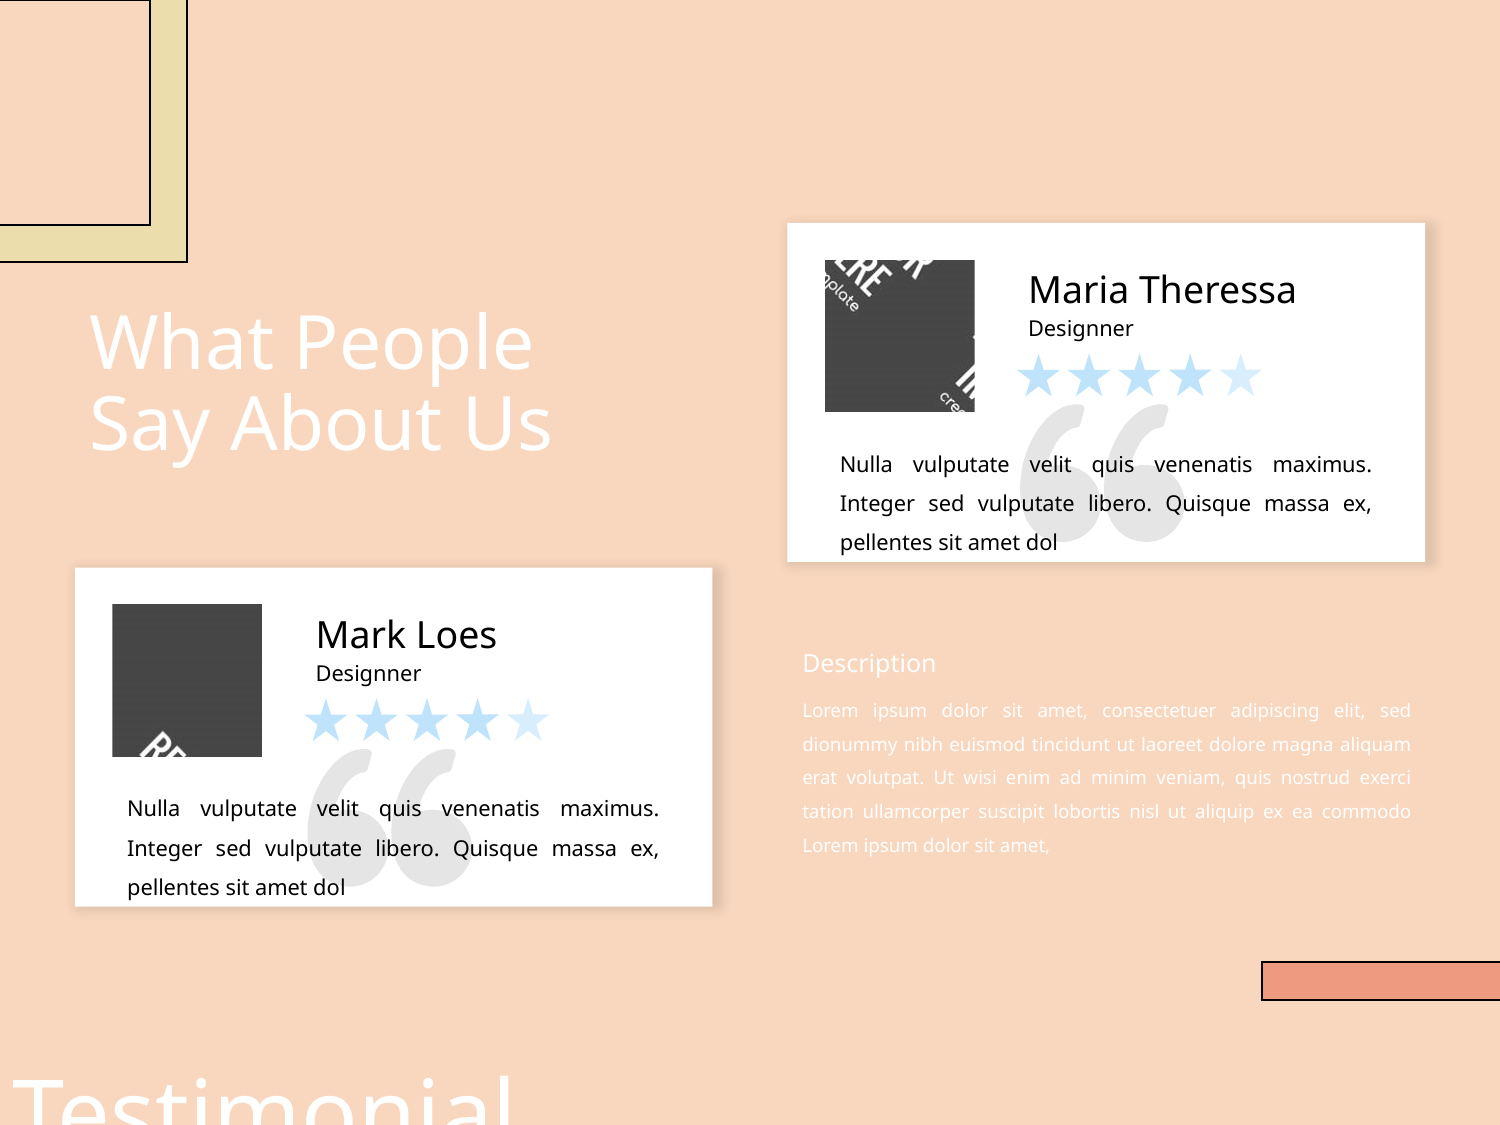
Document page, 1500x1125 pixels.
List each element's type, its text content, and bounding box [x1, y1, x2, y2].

text_box Lorem ipsum dolor sit amet, consectetuer adipiscing elit, sed dionummy nibh euismod tincidunt ut laoreet dolore magna aliquam erat volutpat. Ut wisi enim ad minim veniam, quis nostrud exerci tation ullamcorper suscipit lobortis nisl ut aliquip ex ea commodo Lorem ipsum dolor sit amet, [787, 679, 1426, 864]
text_box Designner [1013, 307, 1225, 349]
picture [824, 260, 975, 412]
text_box Maria Theressa [1013, 258, 1351, 319]
text_box Description [787, 640, 1090, 685]
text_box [1020, 404, 1185, 542]
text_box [1017, 353, 1263, 397]
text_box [304, 697, 550, 742]
text_box Designner [300, 652, 513, 694]
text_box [307, 749, 472, 887]
text_box [74, 567, 713, 908]
text_box [786, 222, 1426, 563]
text_box [1261, 961, 1500, 1001]
text_box Testimonial [0, 1046, 986, 1125]
text_box [0, 0, 188, 263]
text_box Nulla vulputate velit quis venenatis maximus. Integer sed vulputate libero. Quisque massa ex, pellentes sit amet dol [824, 429, 1388, 563]
text_box Nulla vulputate velit quis venenatis maximus. Integer sed vulputate libero. Quisque massa ex, pellentes sit amet dol [112, 774, 675, 908]
title What People Say About Us [74, 260, 1369, 511]
text_box Mark Loes [300, 603, 528, 664]
picture [112, 604, 263, 757]
